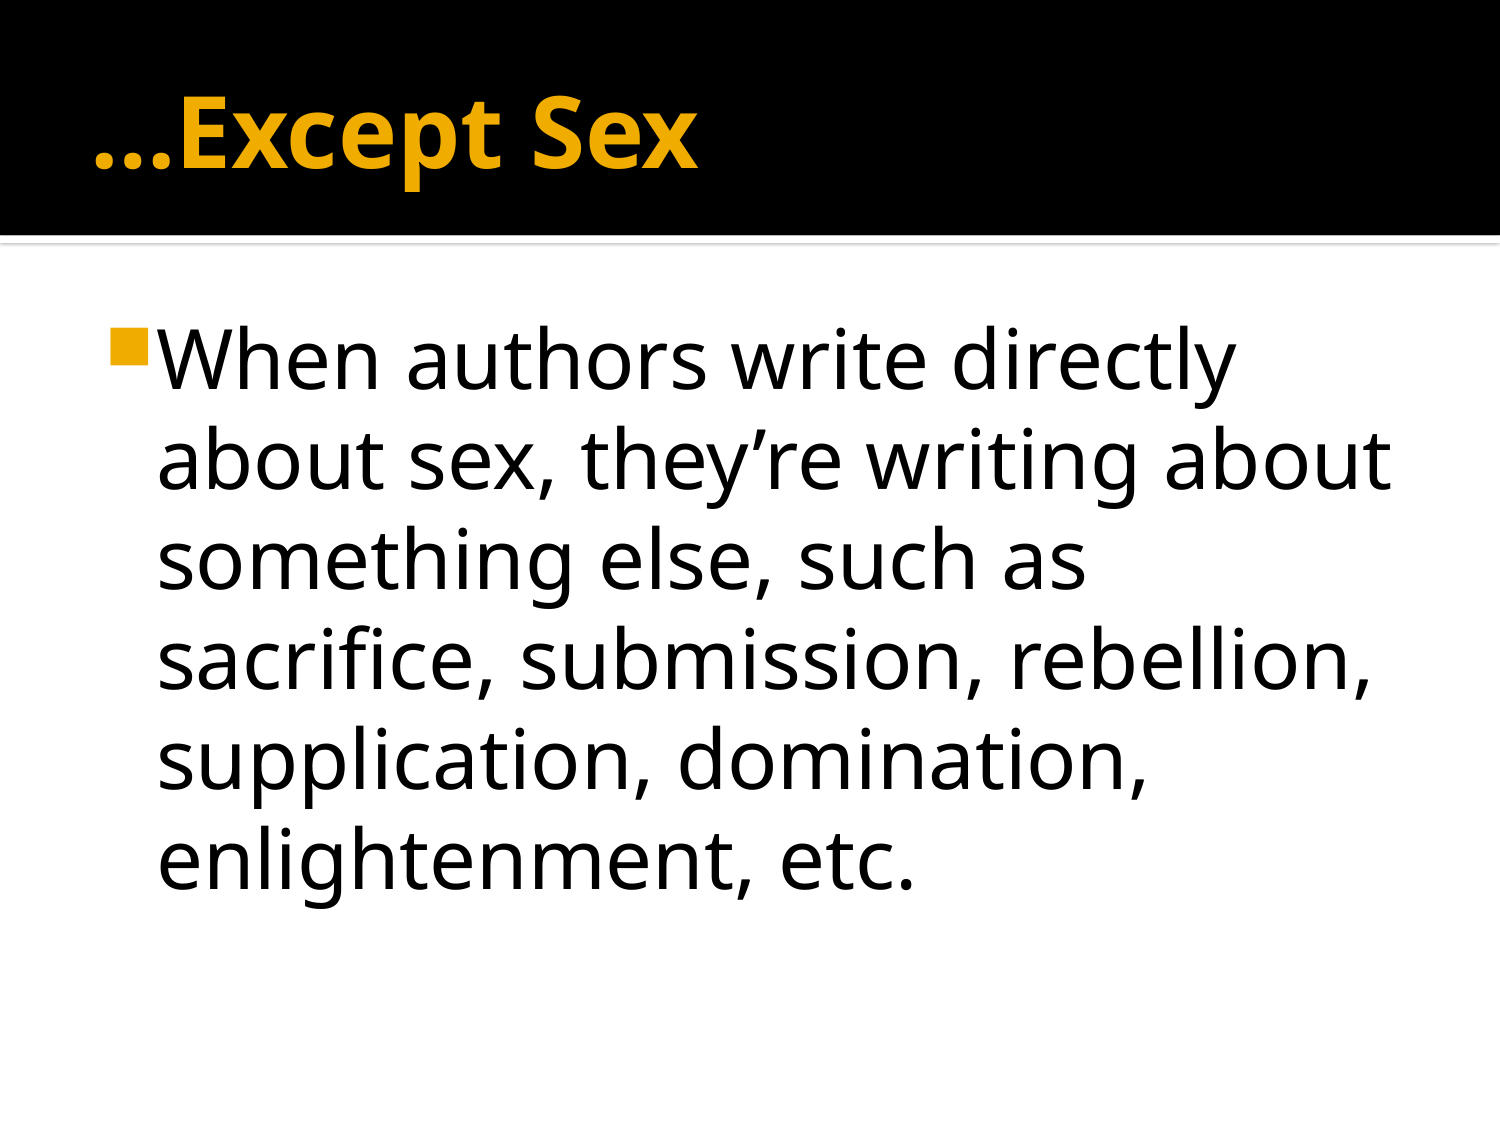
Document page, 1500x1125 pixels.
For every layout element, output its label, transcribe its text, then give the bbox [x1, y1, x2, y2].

list When authors write directly about sex, they’re writing about something else, such as sacrifice, submission, rebellion, supplication, domination, enlightenment, etc. [75, 291, 1425, 1050]
title …Except Sex [75, 25, 1425, 231]
